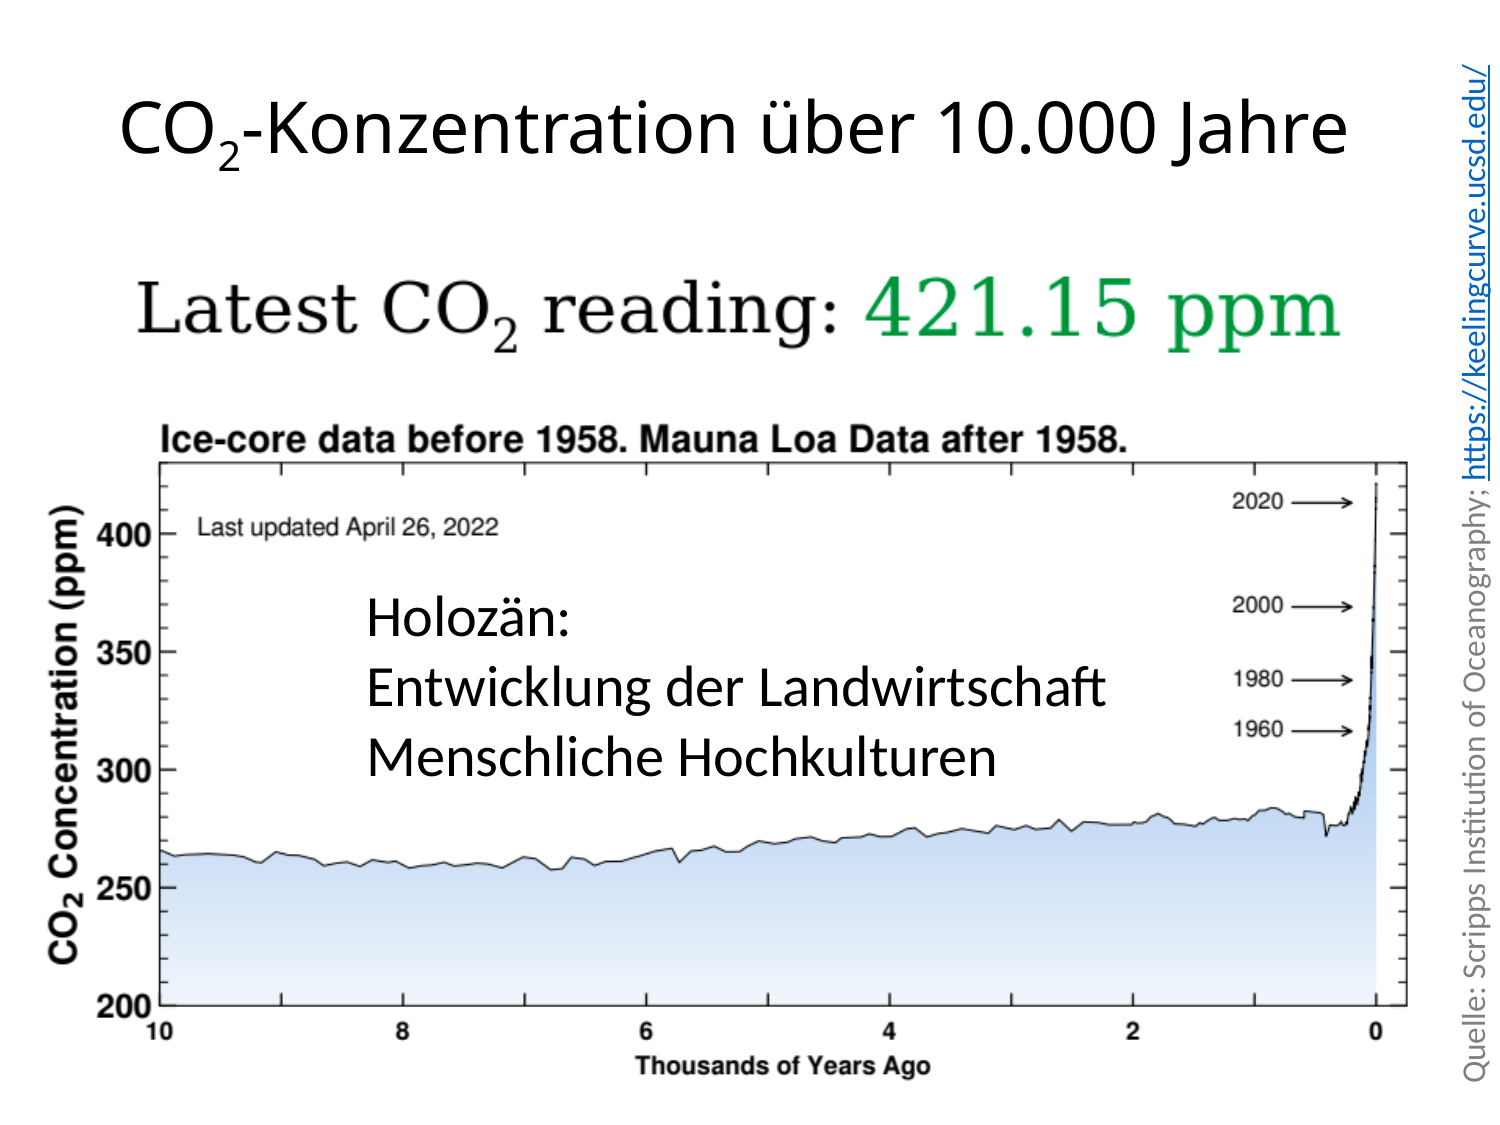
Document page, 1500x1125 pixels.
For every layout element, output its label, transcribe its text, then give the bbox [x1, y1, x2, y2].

picture [34, 410, 1420, 1092]
text_box Quelle: Scripps Institution of Oceanography; https://keelingcurve.ucsd.edu/ [1444, 42, 1500, 1099]
title CO2-Konzentration über 10.000 Jahre [103, 47, 1397, 207]
picture [103, 238, 1372, 380]
